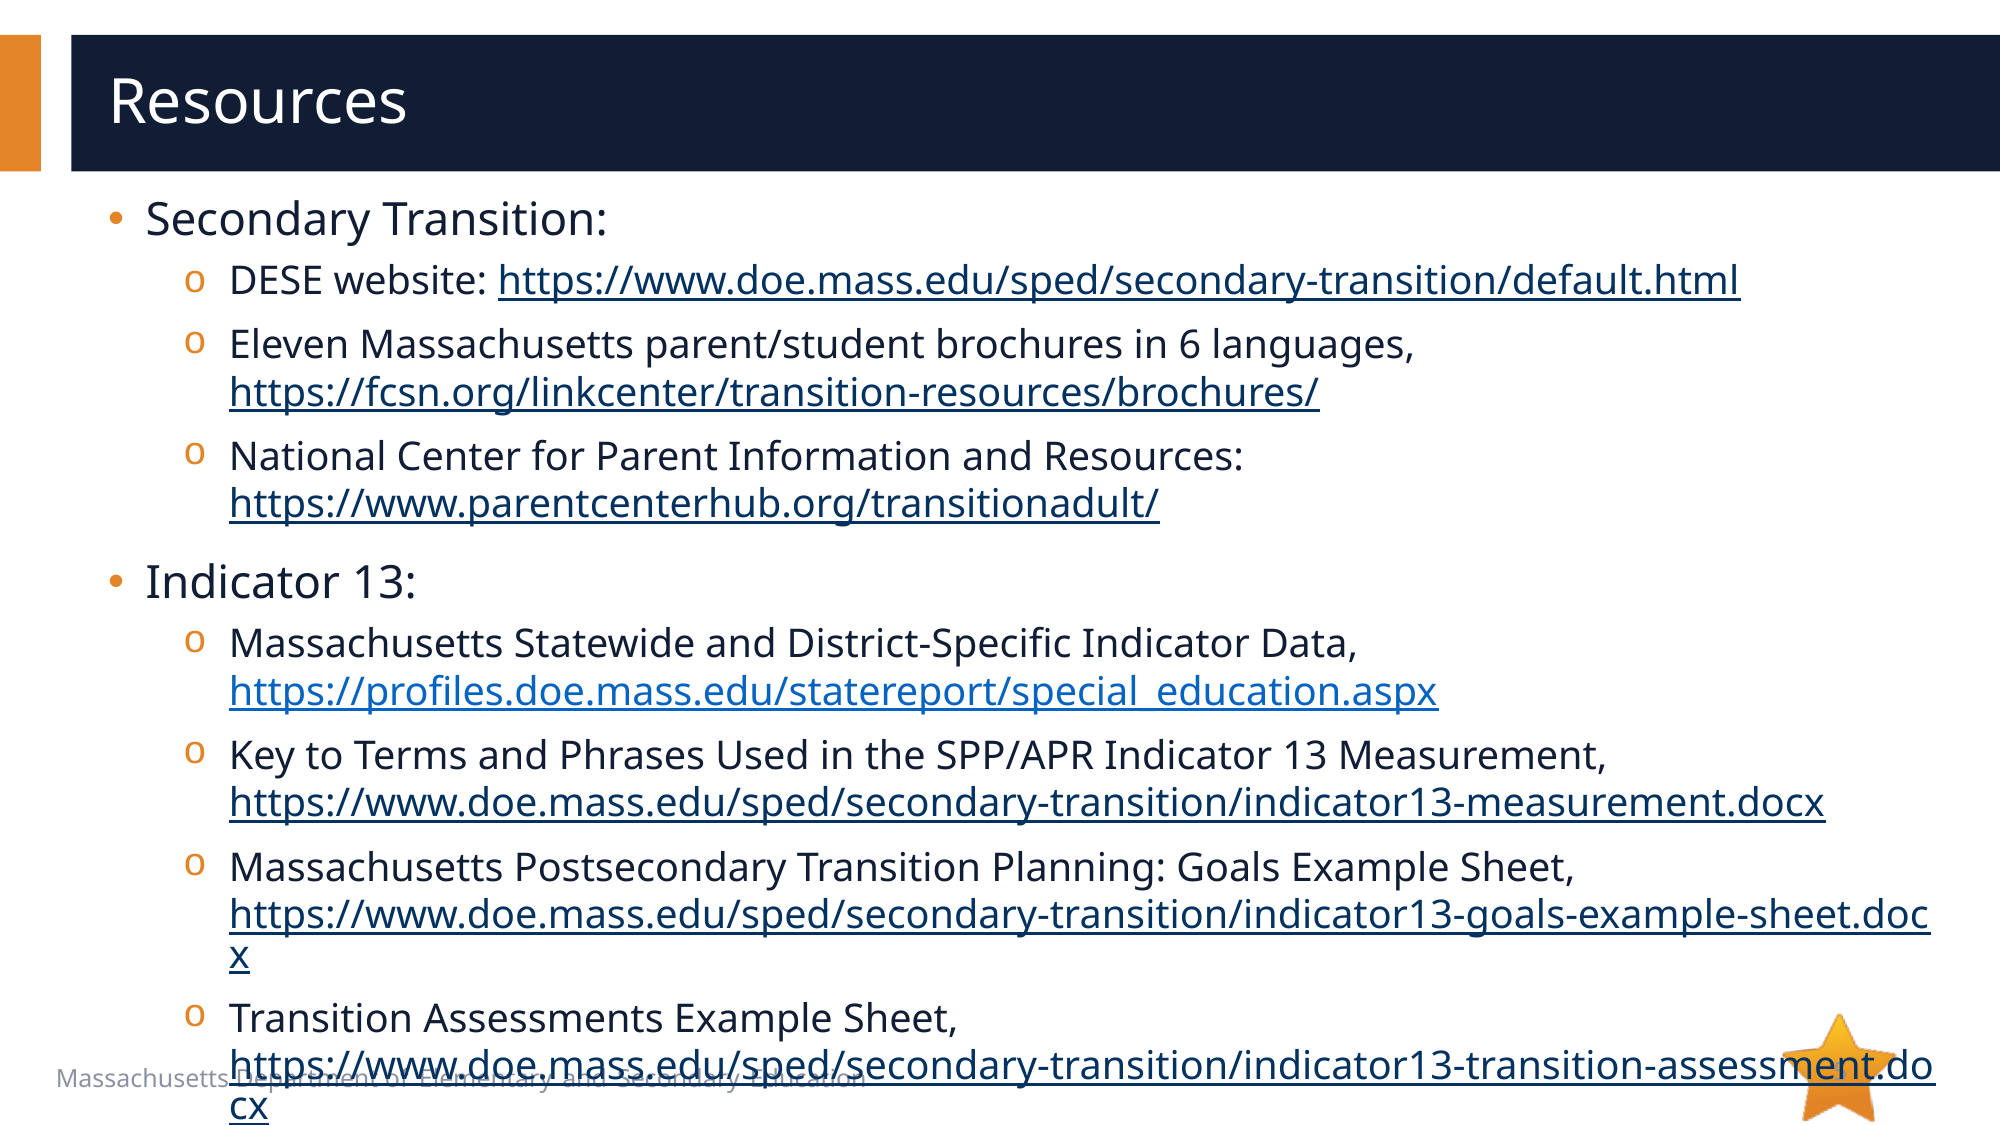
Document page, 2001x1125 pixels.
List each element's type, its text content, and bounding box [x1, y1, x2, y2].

title Resources [93, 47, 1959, 159]
picture [1783, 1043, 1909, 1125]
slide_number 5 [1412, 1042, 1863, 1103]
list Secondary Transition: DESE website: https://www.doe.mass.edu/sped/secondary-transition/default.html Eleven Massachusetts parent/student brochures in 6 languages, https://fcsn.org/linkcenter/transition-resources/brochures/ National Center for Parent Information and Resources: https://www.parentcenterhub.org/transitionadult/ Indicator 13: Massachusetts Statewide and District-Specific Indicator Data, https://profiles.doe.mass.edu/statereport/special_education.aspx Key to Terms and Phrases Used in the SPP/APR Indicator 13 Measurement, https://www.doe.mass.edu/sped/secondary-transition/indicator13-measurement.docx Massachusetts Postsecondary Transition Planning: Goals Example Sheet, https://www.doe.mass.edu/sped/secondary-transition/indicator13-goals-example-sheet.docx Transition Assessments Example Sheet, https://www.doe.mass.edu/sped/secondary-transition/indicator13-transition-assessment.docx [93, 182, 1959, 1043]
